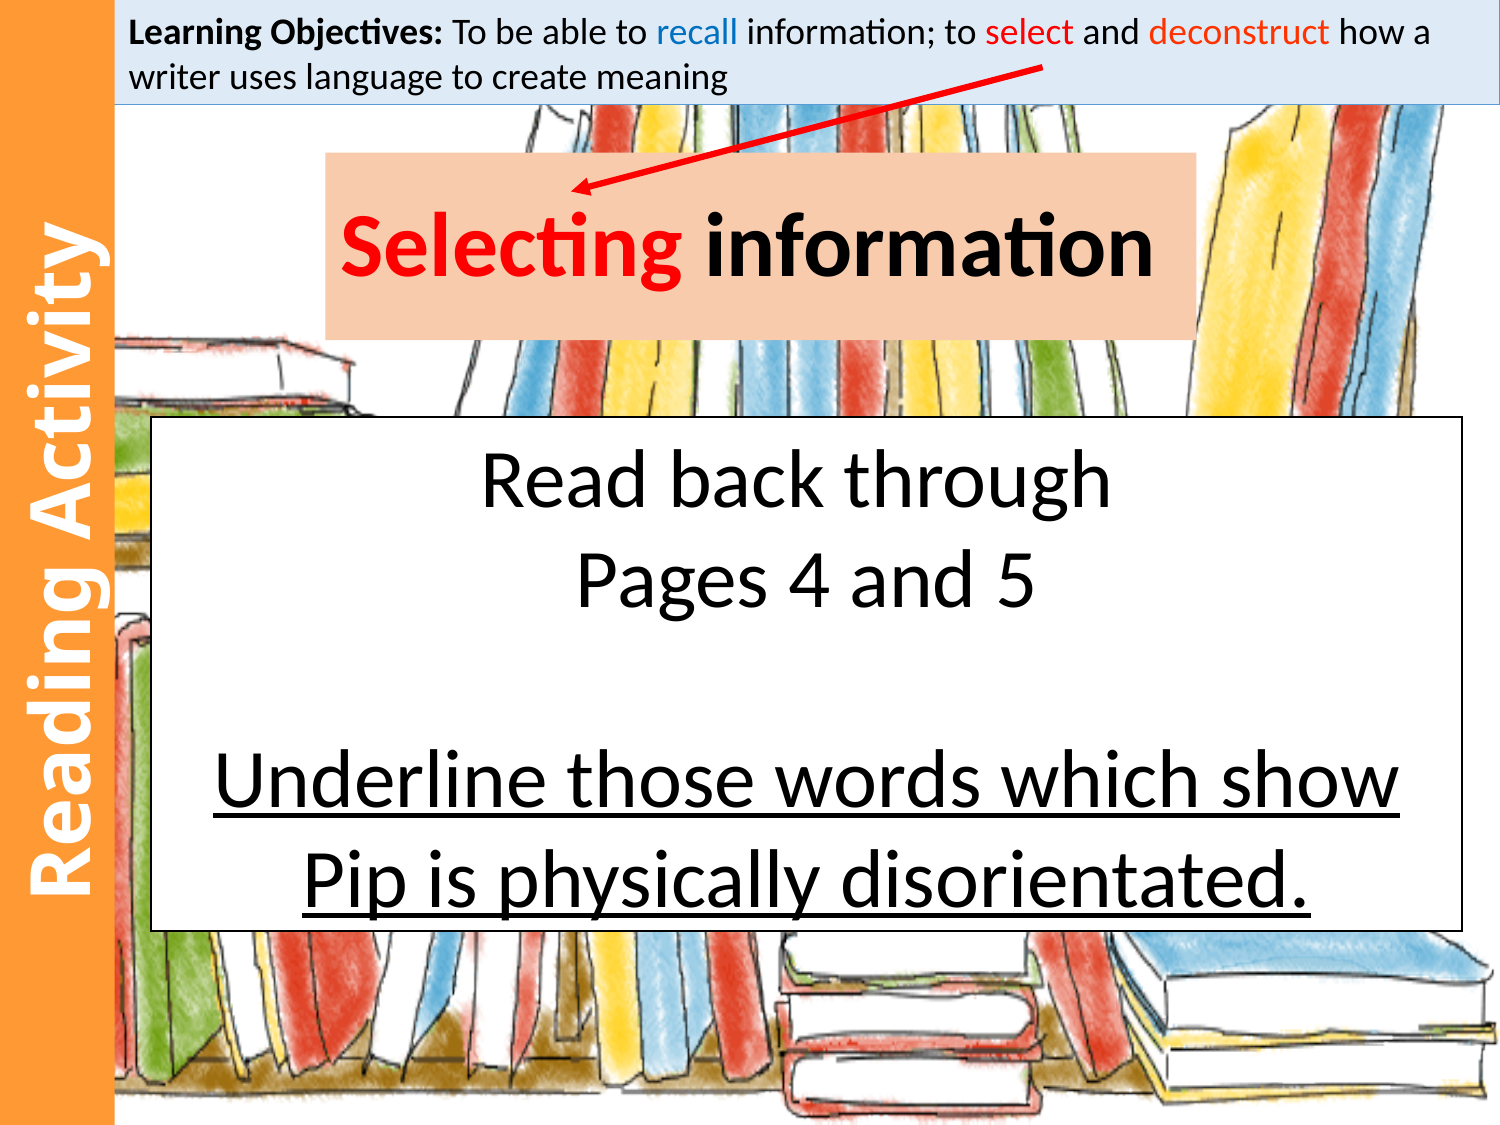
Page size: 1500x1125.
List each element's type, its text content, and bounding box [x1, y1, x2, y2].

picture [115, 105, 1500, 1125]
title Selecting information [325, 152, 1197, 341]
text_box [570, 67, 1043, 192]
text_box Reading Activity [0, 0, 115, 1125]
text_box Learning Objectives: To be able to recall information; to select and deconstruct how a writer uses language to create meaning [115, 0, 1500, 105]
text_box Read back through Pages 4 and 5 Underline those words which show Pip is physically disorientated. [150, 416, 1463, 932]
